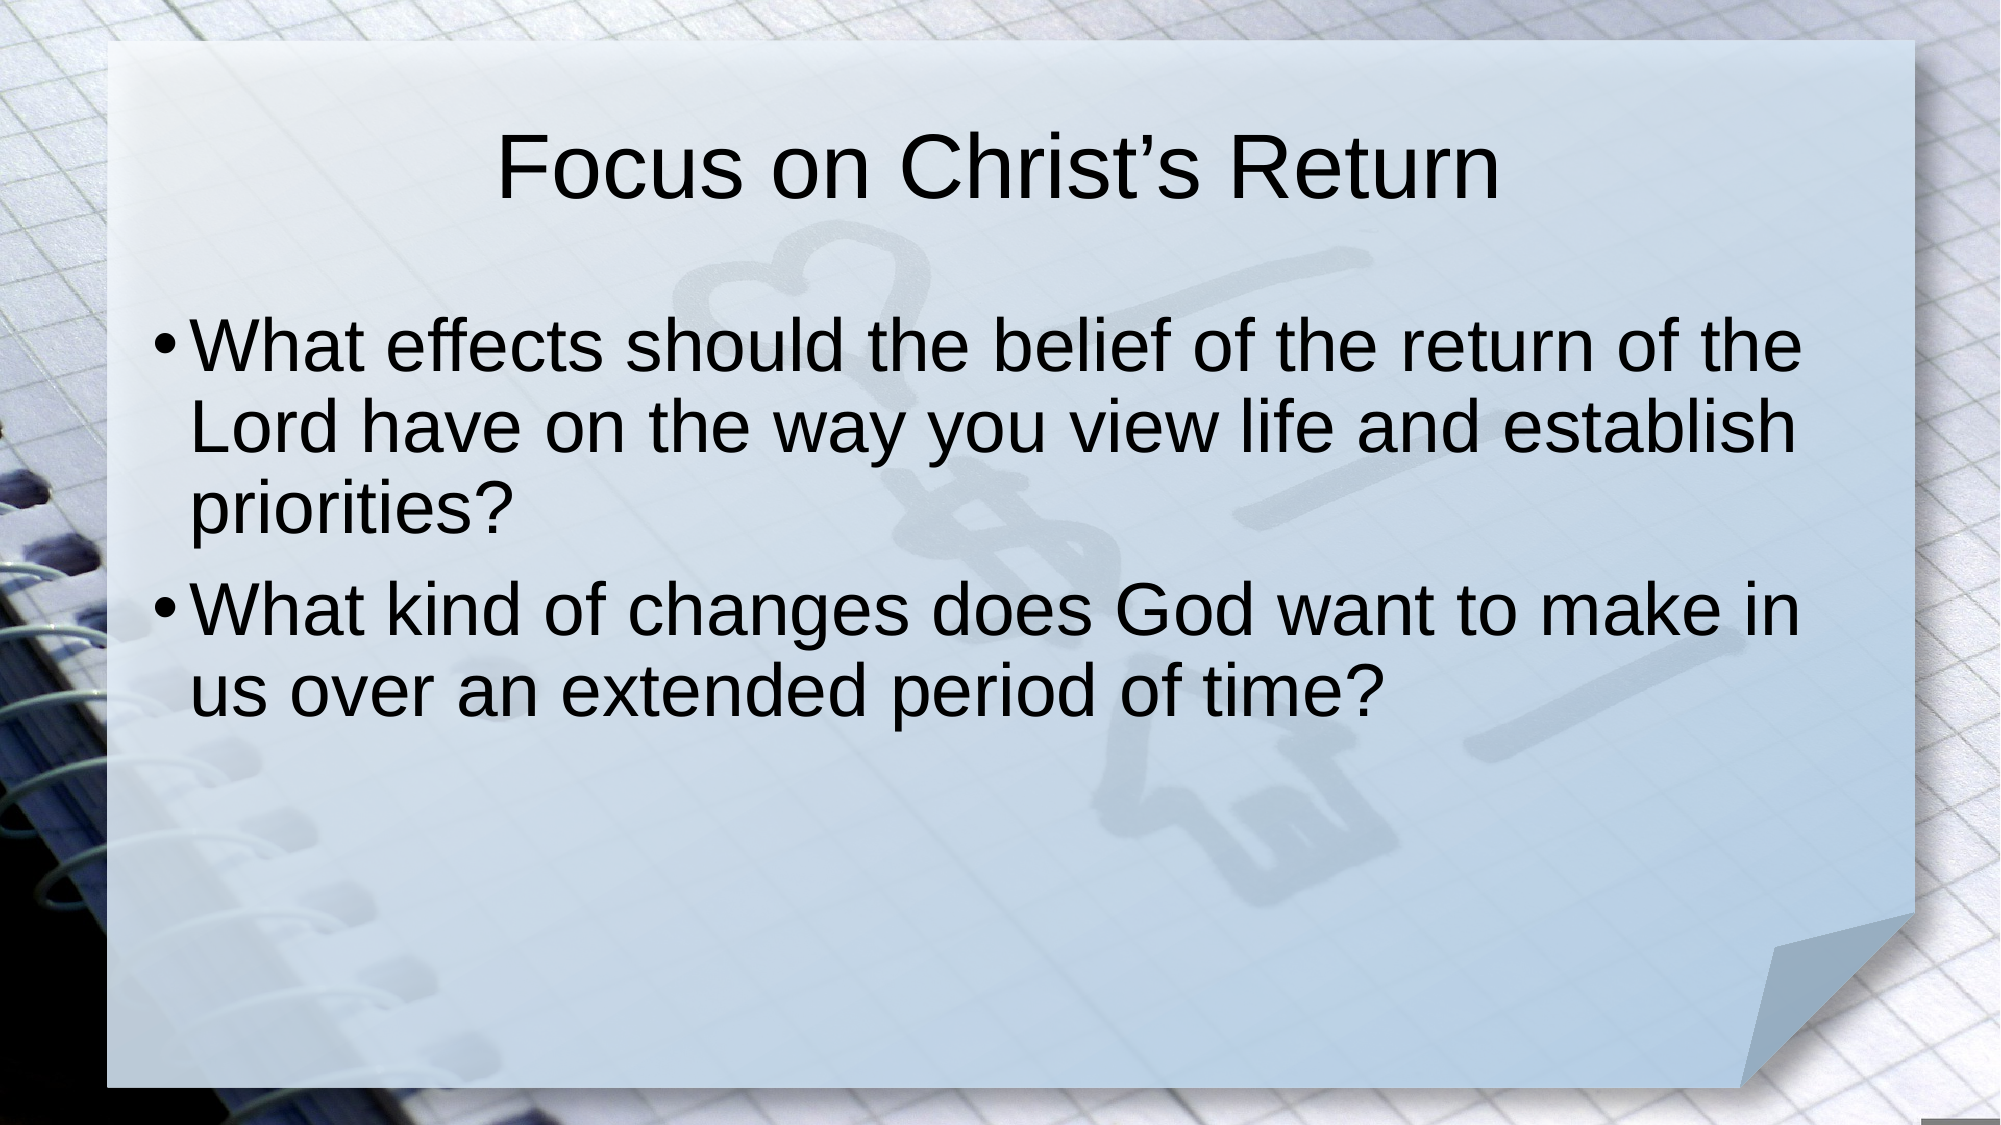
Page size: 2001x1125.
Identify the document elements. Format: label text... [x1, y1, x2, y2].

list What effects should the belief of the return of the Lord have on the way you view life and establish priorities? What kind of changes does God want to make in us over an extended period of time? [137, 299, 1863, 1014]
title Focus on Christ’s Return [137, 59, 1863, 278]
picture [0, 0, 2001, 1125]
